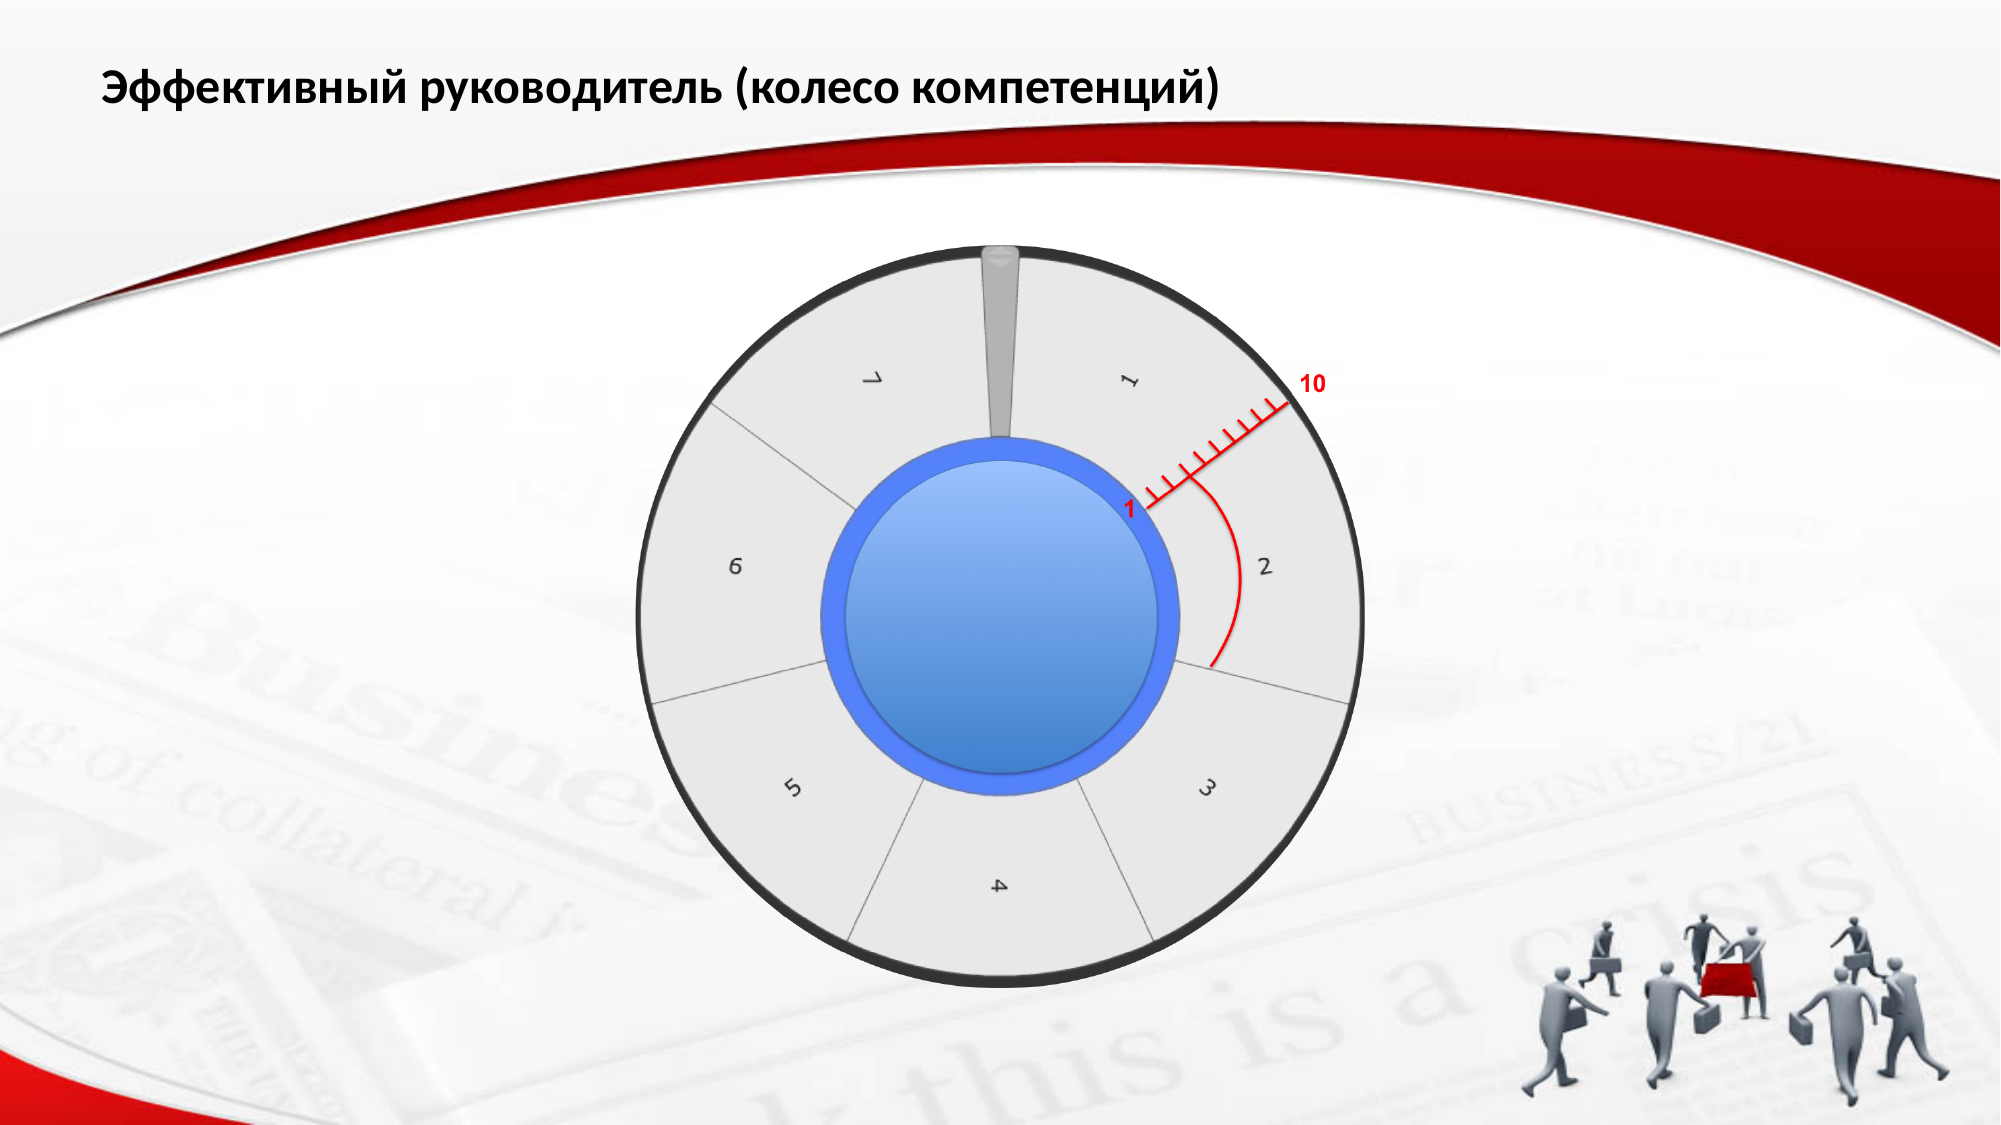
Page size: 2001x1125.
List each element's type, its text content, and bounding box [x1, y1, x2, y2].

picture [0, 0, 2001, 1125]
title Эффективный руководитель (колесо компетенций) [86, 30, 1887, 138]
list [635, 245, 1365, 988]
